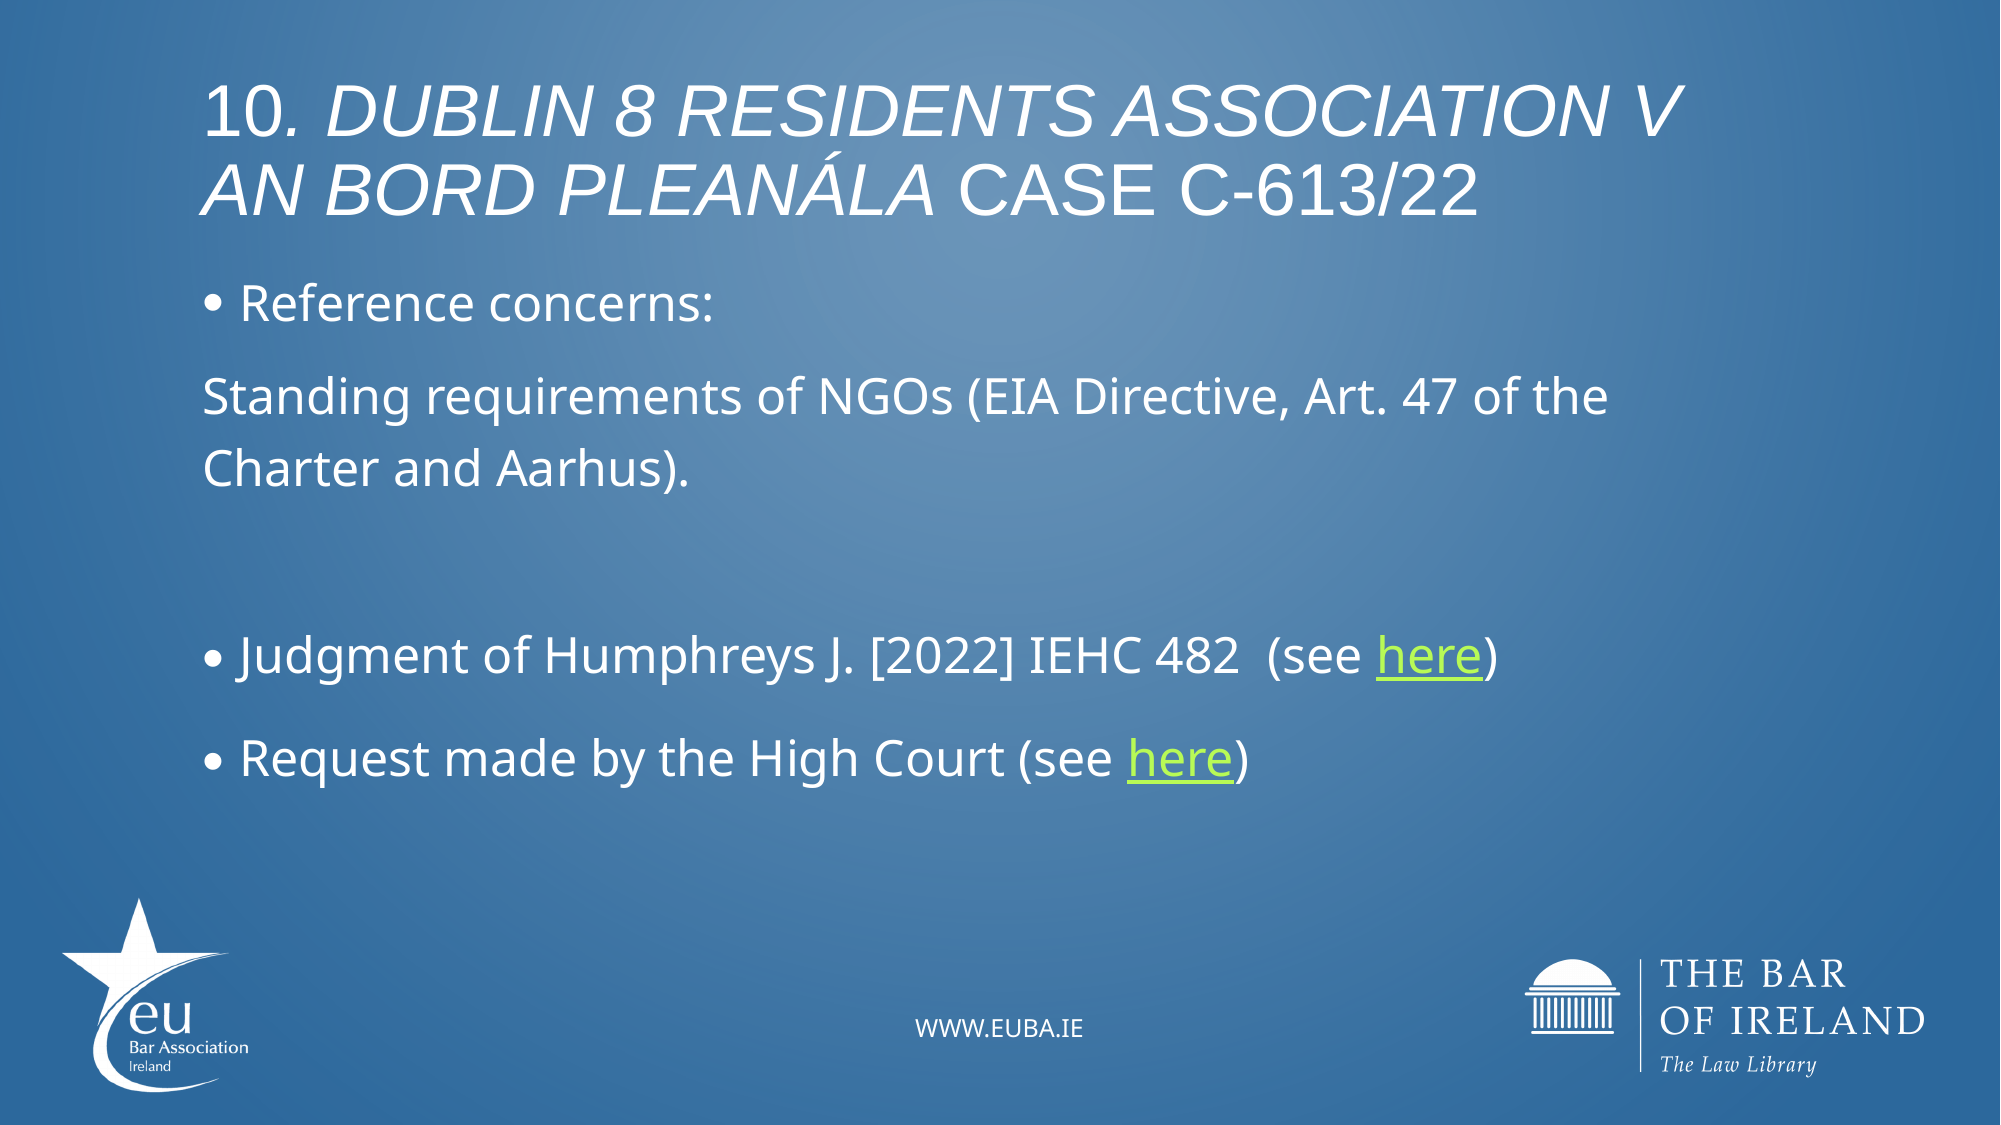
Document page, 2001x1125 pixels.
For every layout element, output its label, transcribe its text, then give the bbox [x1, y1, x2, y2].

footer www.EUBA.ie [822, 997, 1177, 1057]
picture [37, 878, 272, 1112]
picture [1505, 933, 1938, 1090]
title 10. Dublin 8 Residents Association v An Bord Pleanála Case C-613/22 [187, 64, 1800, 240]
list Reference concerns: Standing requirements of NGOs (EIA Directive, Art. 47 of the Charter and Aarhus). Judgment of Humphreys J. [2022] IEHC 482 (see here) Request made by the High Court (see here) [187, 252, 1813, 950]
